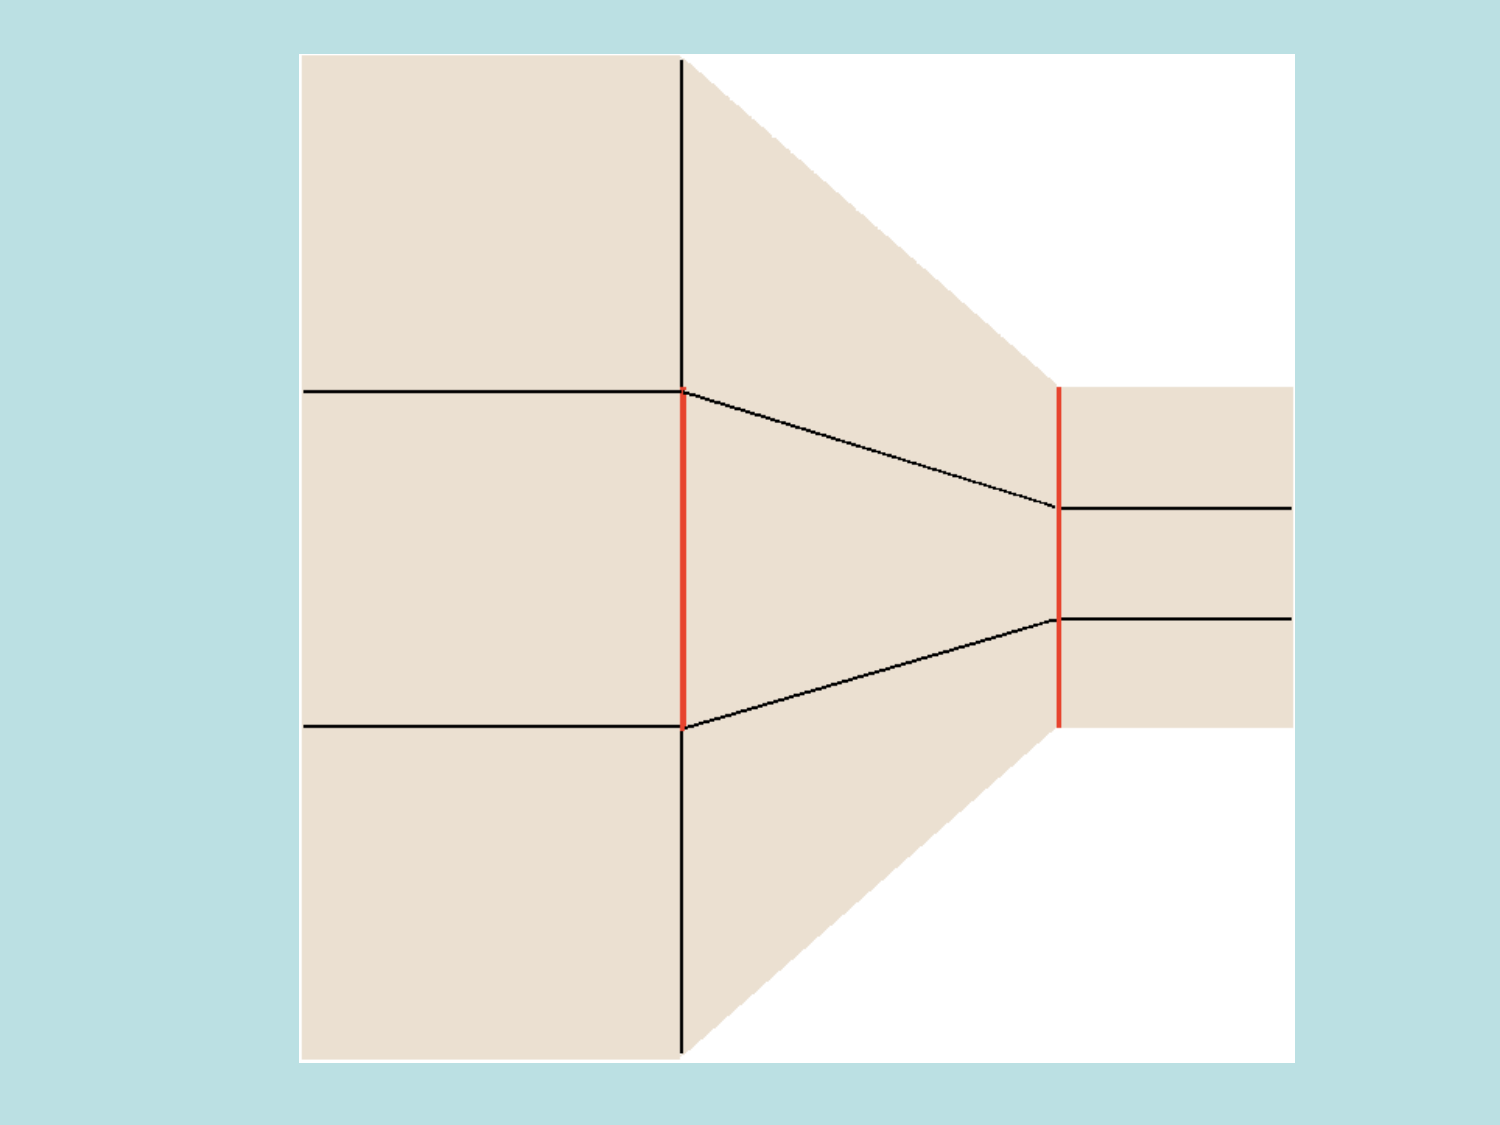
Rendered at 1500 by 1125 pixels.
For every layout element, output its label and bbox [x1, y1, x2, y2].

picture [299, 54, 1295, 1063]
